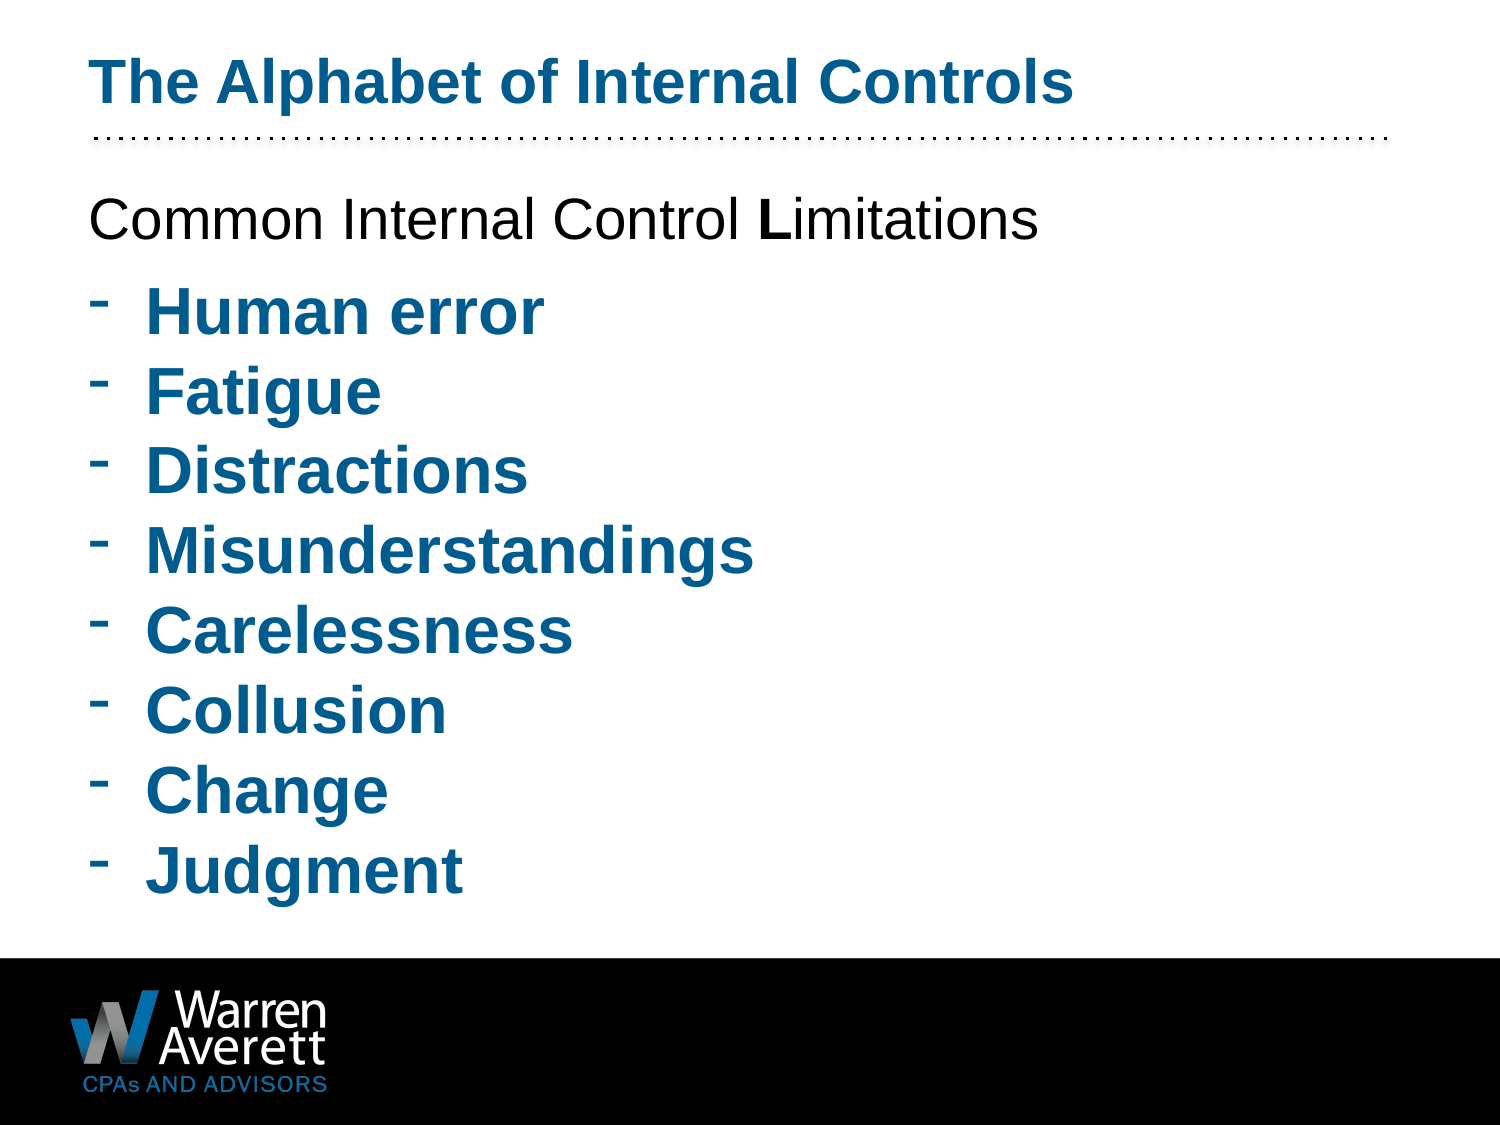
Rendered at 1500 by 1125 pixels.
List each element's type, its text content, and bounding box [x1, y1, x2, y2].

text_box Human error Fatigue Distractions Misunderstandings Carelessness Collusion Change Judgment [74, 260, 1069, 965]
text_box Common Internal Control Limitations [74, 174, 1069, 259]
text_box The Alphabet of Internal Controls [74, 48, 1368, 290]
picture [0, 0, 1500, 1125]
